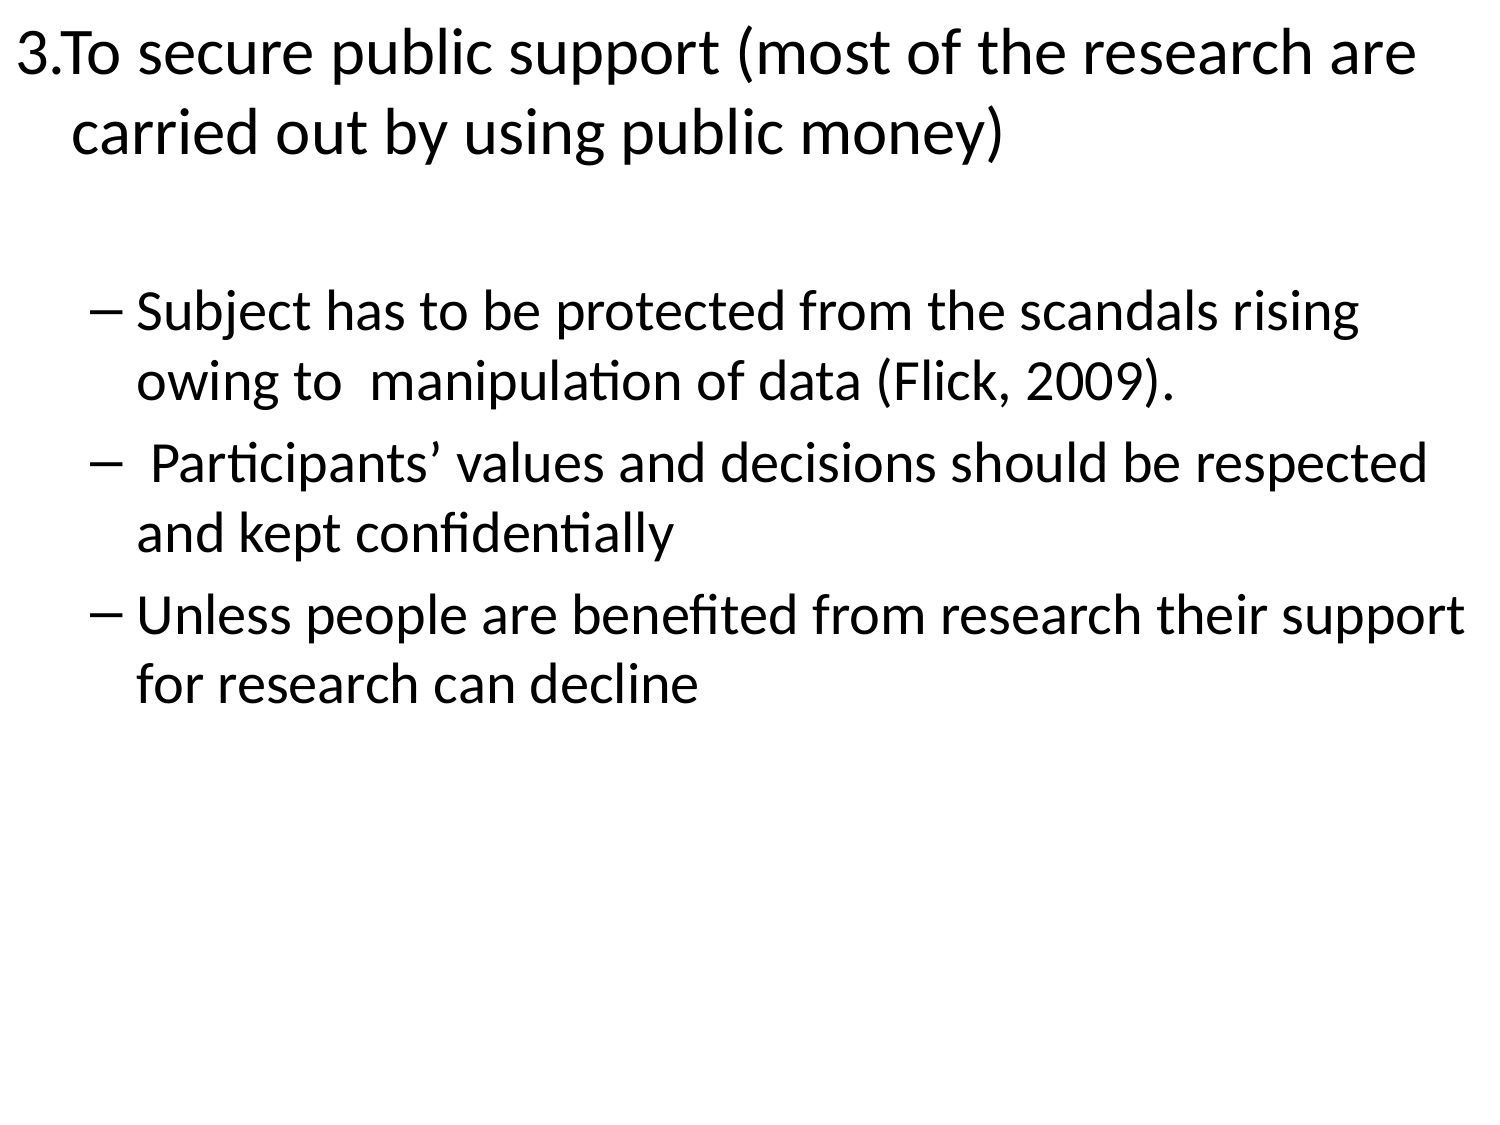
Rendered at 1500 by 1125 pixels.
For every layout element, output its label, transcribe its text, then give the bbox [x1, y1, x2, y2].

list 3.To secure public support (most of the research are carried out by using public money) Subject has to be protected from the scandals rising owing to manipulation of data (Flick, 2009). Participants’ values and decisions should be respected and kept confidentially Unless people are benefited from research their support for research can decline [0, 0, 1500, 1125]
